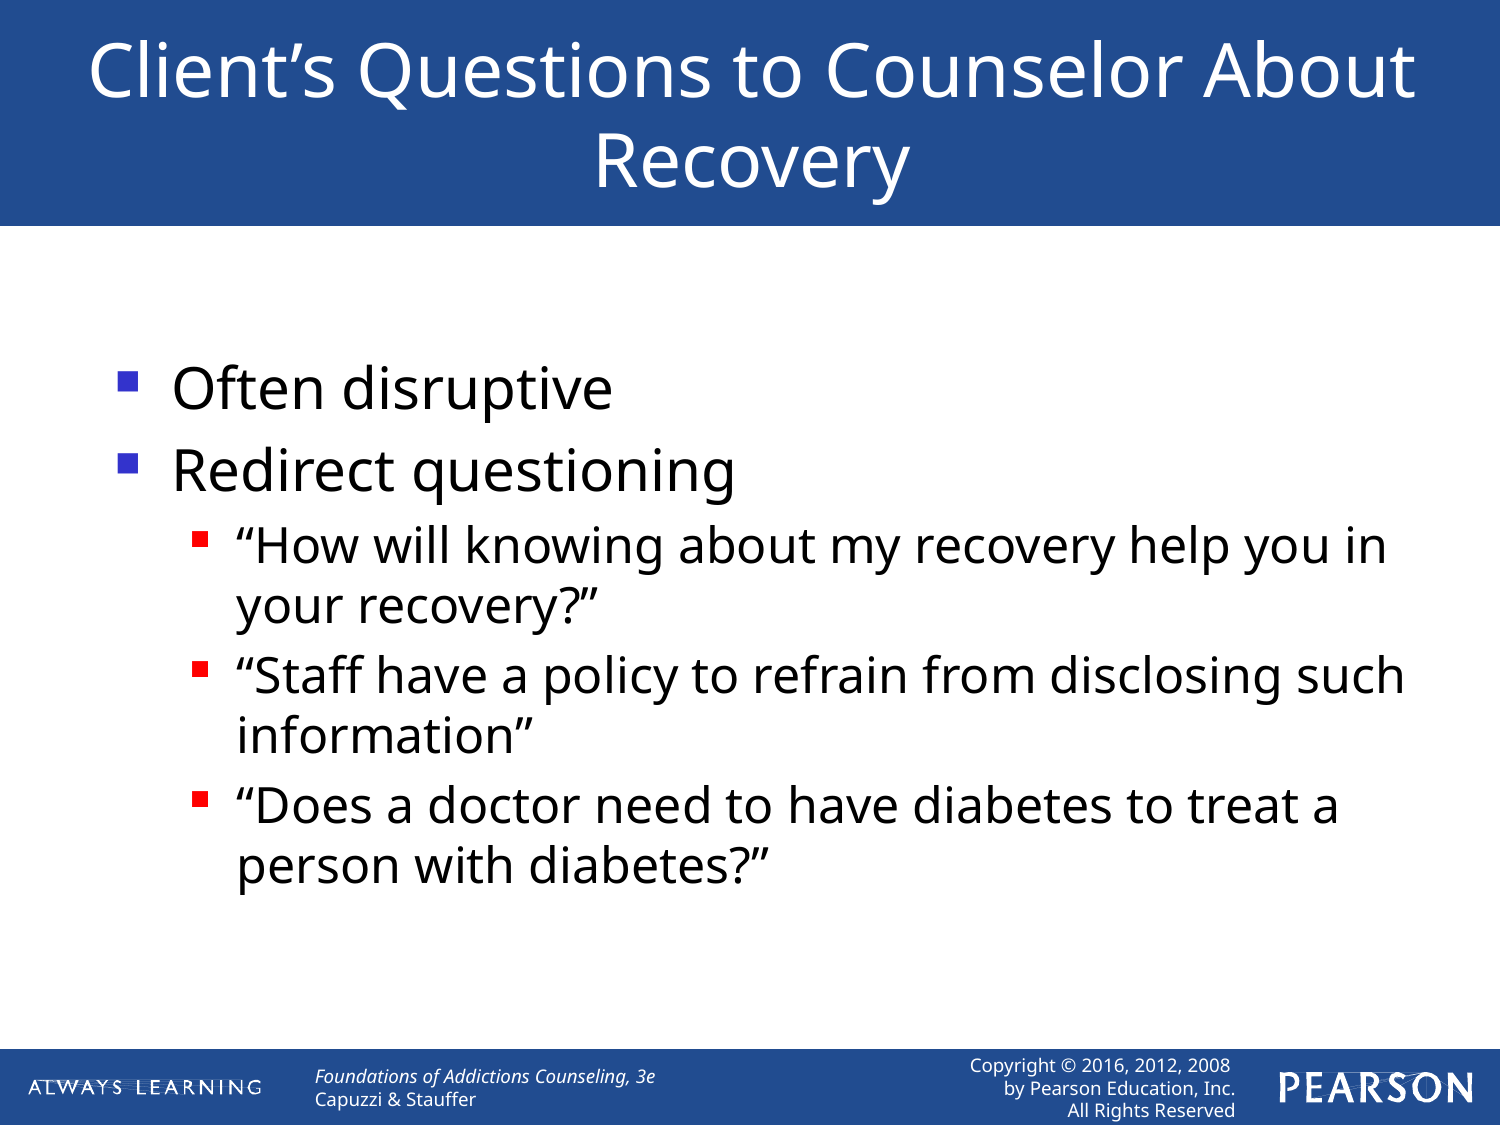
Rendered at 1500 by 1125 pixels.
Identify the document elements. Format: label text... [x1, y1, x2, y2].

picture [0, 1049, 290, 1125]
title Client’s Questions to Counselor About Recovery [0, 0, 1500, 226]
text_box [290, 1049, 299, 1125]
text_box Foundations of Addictions Counseling, 3e Capuzzi & Stauffer [299, 1049, 737, 1125]
picture [1249, 1049, 1500, 1125]
text_box Copyright © 2016, 2012, 2008 by Pearson Education, Inc. All Rights Reserved [737, 1049, 1248, 1125]
text_box Often disruptive Redirect questioning “How will knowing about my recovery help you in your recovery?” “Staff have a policy to refrain from disclosing such information” “Does a doctor need to have diabetes to treat a person with diabetes?” [99, 343, 1444, 988]
